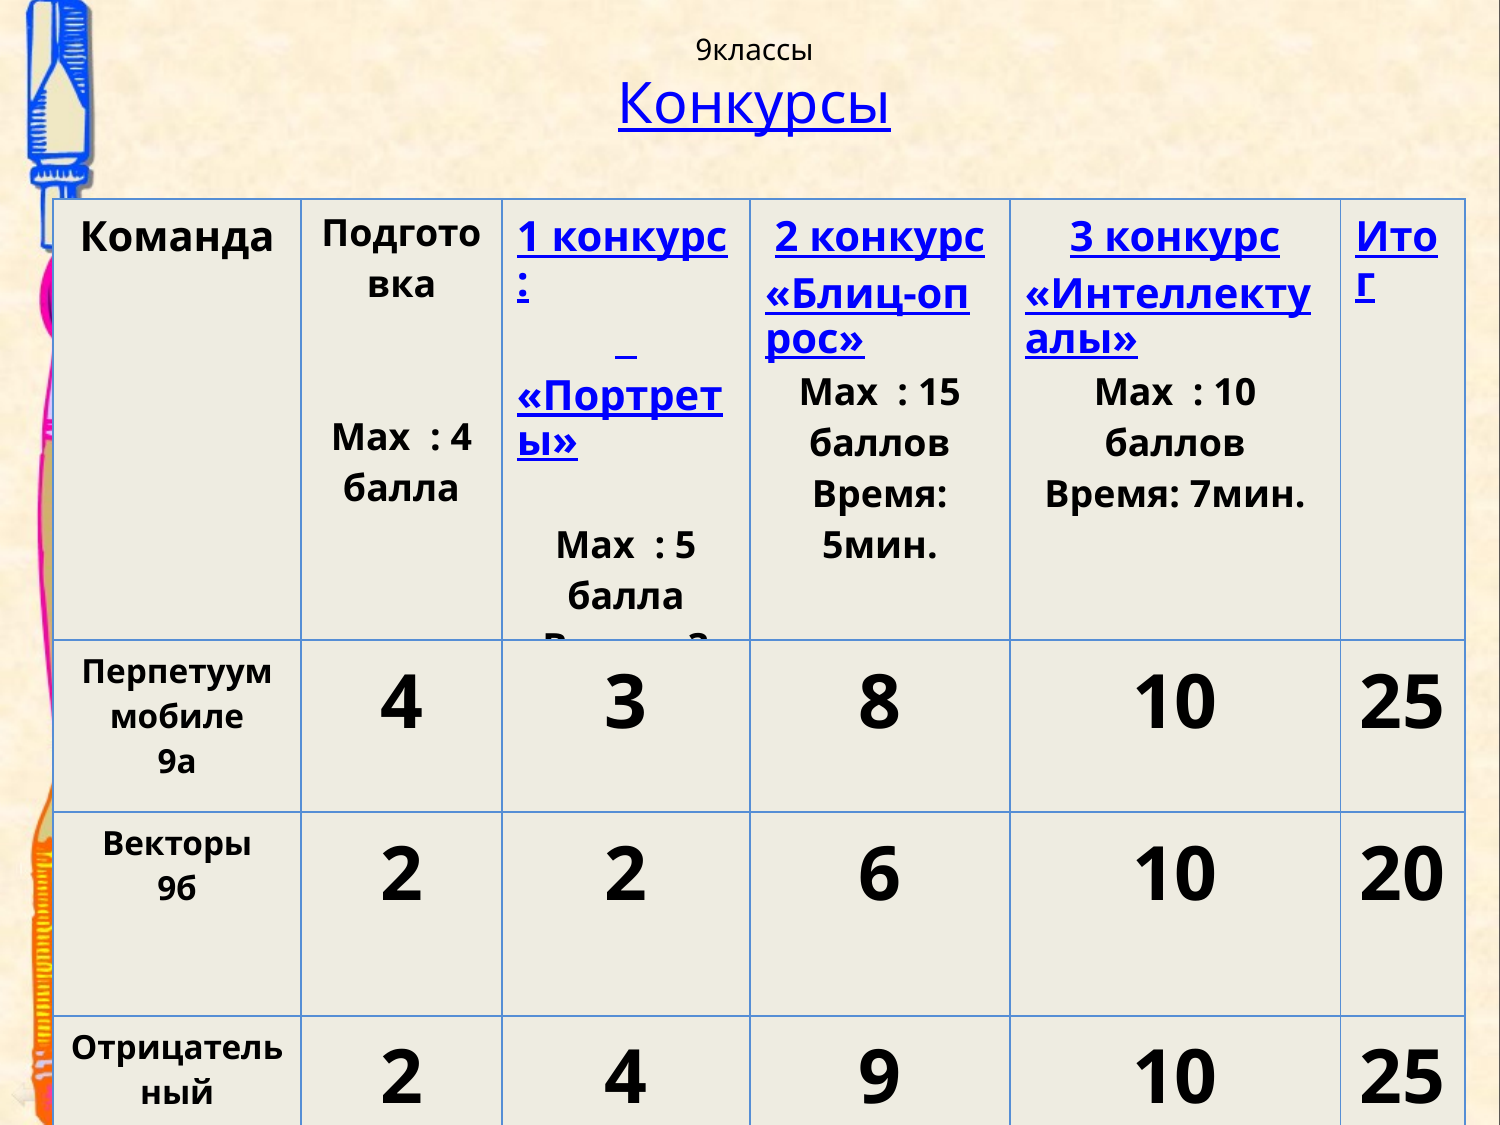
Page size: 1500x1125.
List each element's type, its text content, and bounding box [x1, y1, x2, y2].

table_cell 25 [1341, 1017, 1464, 1125]
table_cell 2 [503, 813, 749, 1015]
table_cell 10 [1011, 813, 1340, 1015]
table_header Итог [1341, 200, 1464, 639]
table_cell 2 [302, 1017, 501, 1125]
table_cell 10 [1011, 641, 1340, 811]
table_cell Отрицательный дискриминант 9в [54, 1017, 300, 1125]
table_cell 20 [1341, 813, 1464, 1015]
table_cell 4 [302, 641, 501, 811]
table_header Подготовка Max : 4 балла [302, 200, 501, 639]
table_cell Векторы 9б [54, 813, 300, 1015]
table_header 1 конкурс: «Портреты» Max : 5 балла Время: 3 мин. [503, 200, 749, 639]
table_cell 25 [1341, 641, 1464, 811]
table_header 3 конкурс «Интеллектуалы» Max : 10 баллов Время: 7мин. [1011, 200, 1340, 639]
table_cell 8 [751, 641, 1009, 811]
picture [0, 0, 1500, 1125]
table_cell Перпетуум мобиле 9а [54, 641, 300, 811]
table_cell 4 [503, 1017, 749, 1125]
table_cell 3 [503, 641, 749, 811]
table_cell 9 [751, 1017, 1009, 1125]
table_cell 2 [302, 813, 501, 1015]
table_cell 6 [751, 813, 1009, 1015]
table_cell 10 [1011, 1017, 1340, 1125]
title 9классы Конкурсы [117, 23, 1393, 153]
table_header Команда [54, 200, 300, 639]
table_header 2 конкурс «Блиц-опрос» Max : 15 баллов Время: 5мин. [751, 200, 1009, 639]
